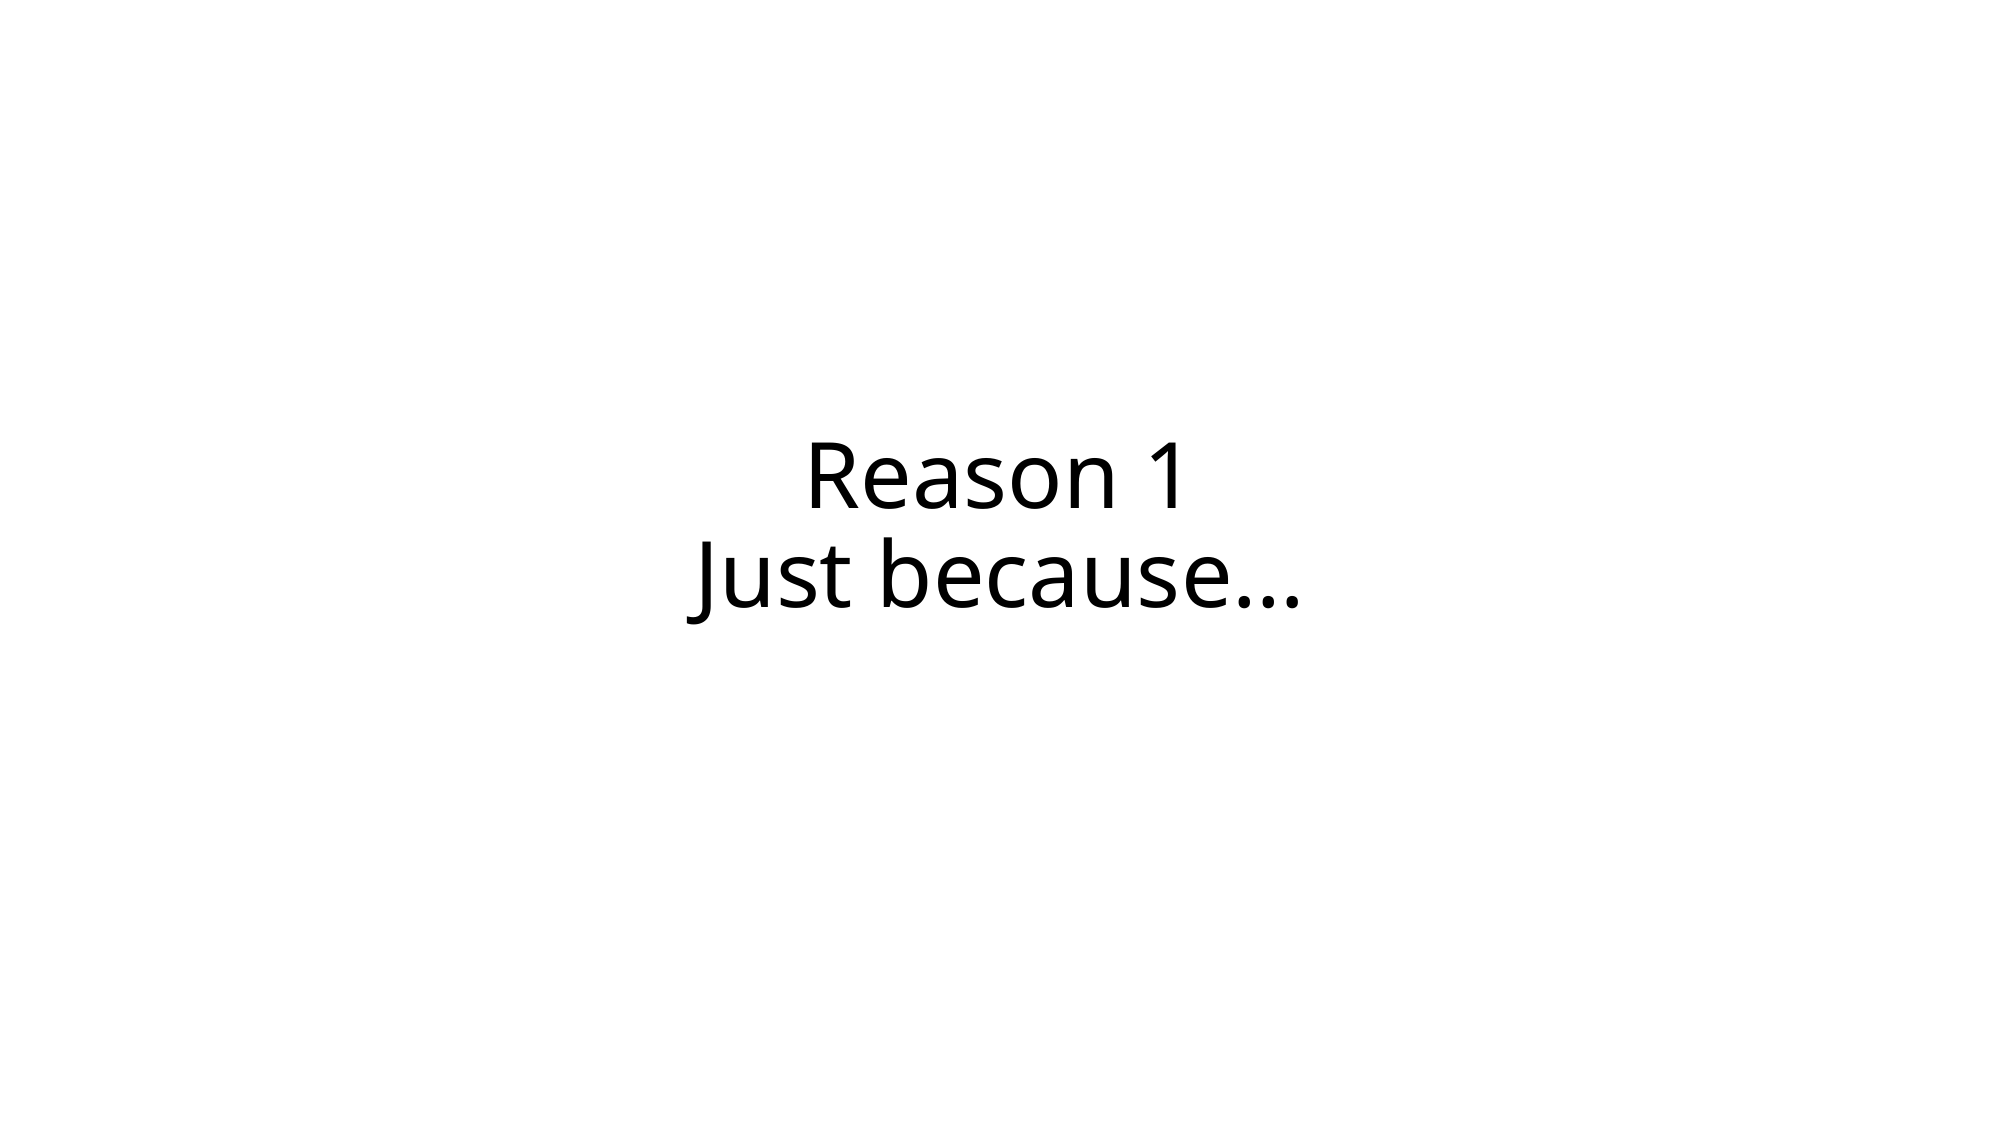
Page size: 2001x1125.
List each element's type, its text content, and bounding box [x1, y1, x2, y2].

title Reason 1 Just because… [137, 419, 1863, 638]
